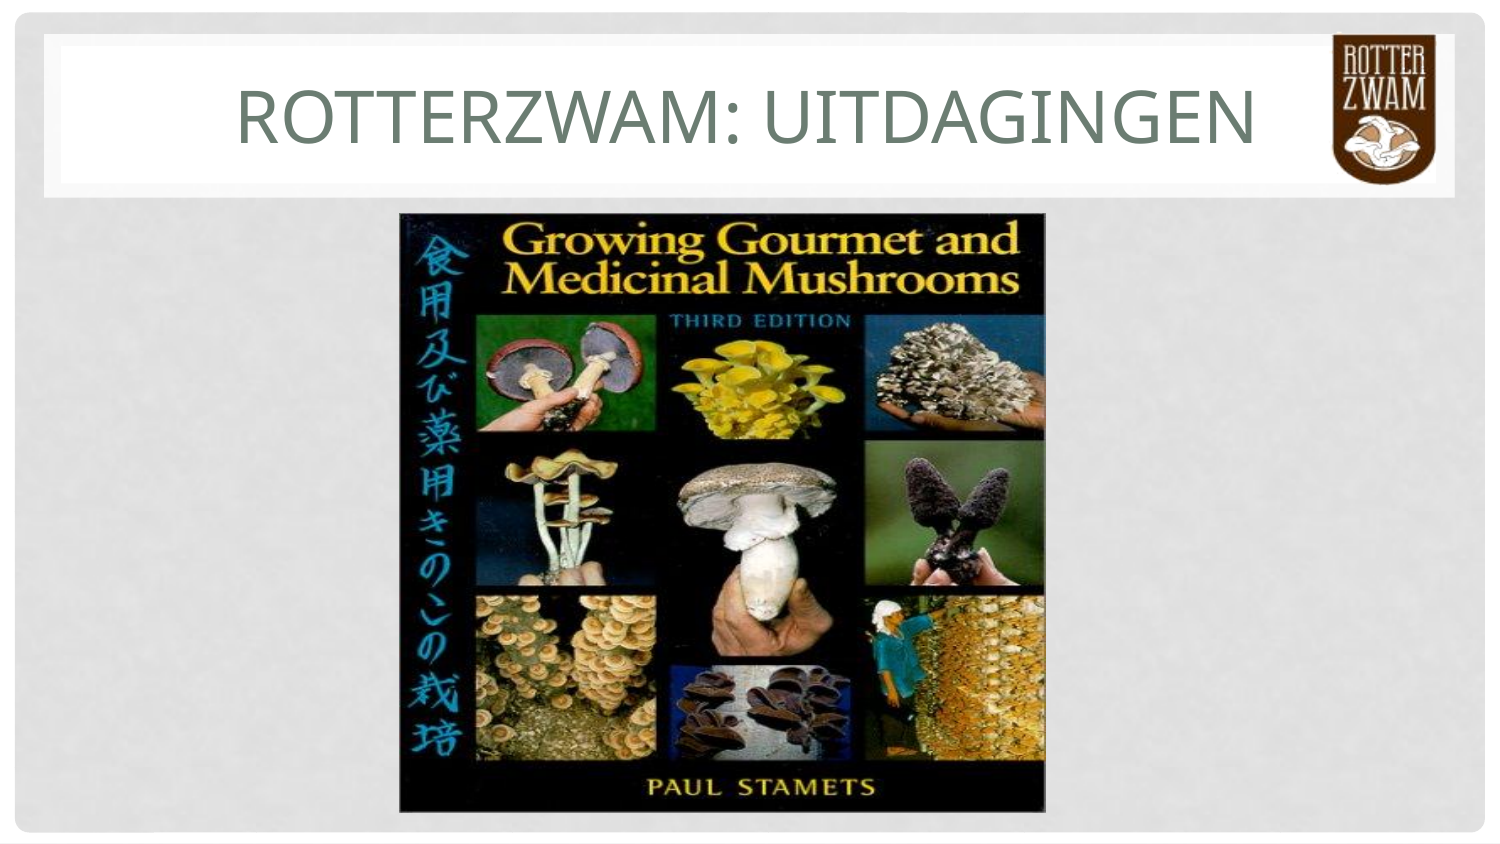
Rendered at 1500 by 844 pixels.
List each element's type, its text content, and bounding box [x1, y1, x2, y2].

picture [398, 212, 1046, 813]
title RotterZwam: uitdagingen [69, 50, 1323, 179]
picture [1323, 29, 1449, 194]
